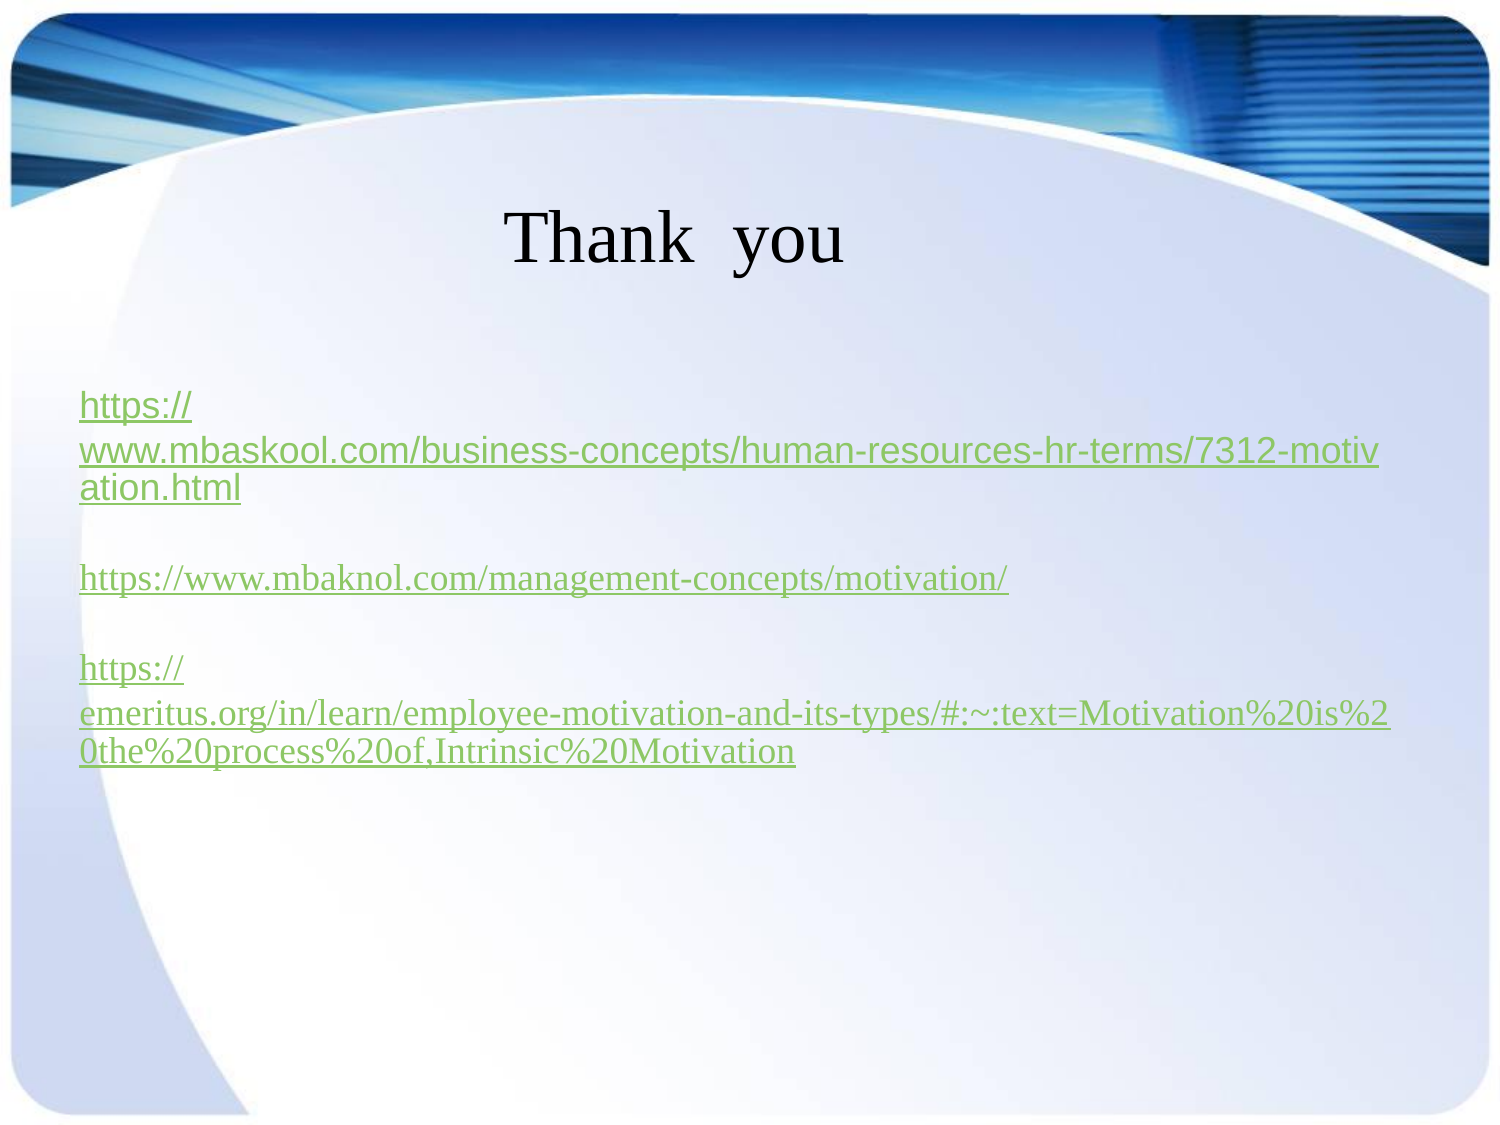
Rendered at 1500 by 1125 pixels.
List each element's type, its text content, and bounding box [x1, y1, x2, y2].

text_box https://www.mbaskool.com/business-concepts/human-resources-hr-terms/7312-motivation.html https://www.mbaknol.com/management-concepts/motivation/ https://emeritus.org/in/learn/employee-motivation-and-its-types/#:~:text=Motivation%20is%20the%20process%20of,Intrinsic%20Motivation [64, 373, 1412, 794]
text_box Thank you [383, 180, 965, 375]
picture [0, 0, 1500, 1125]
